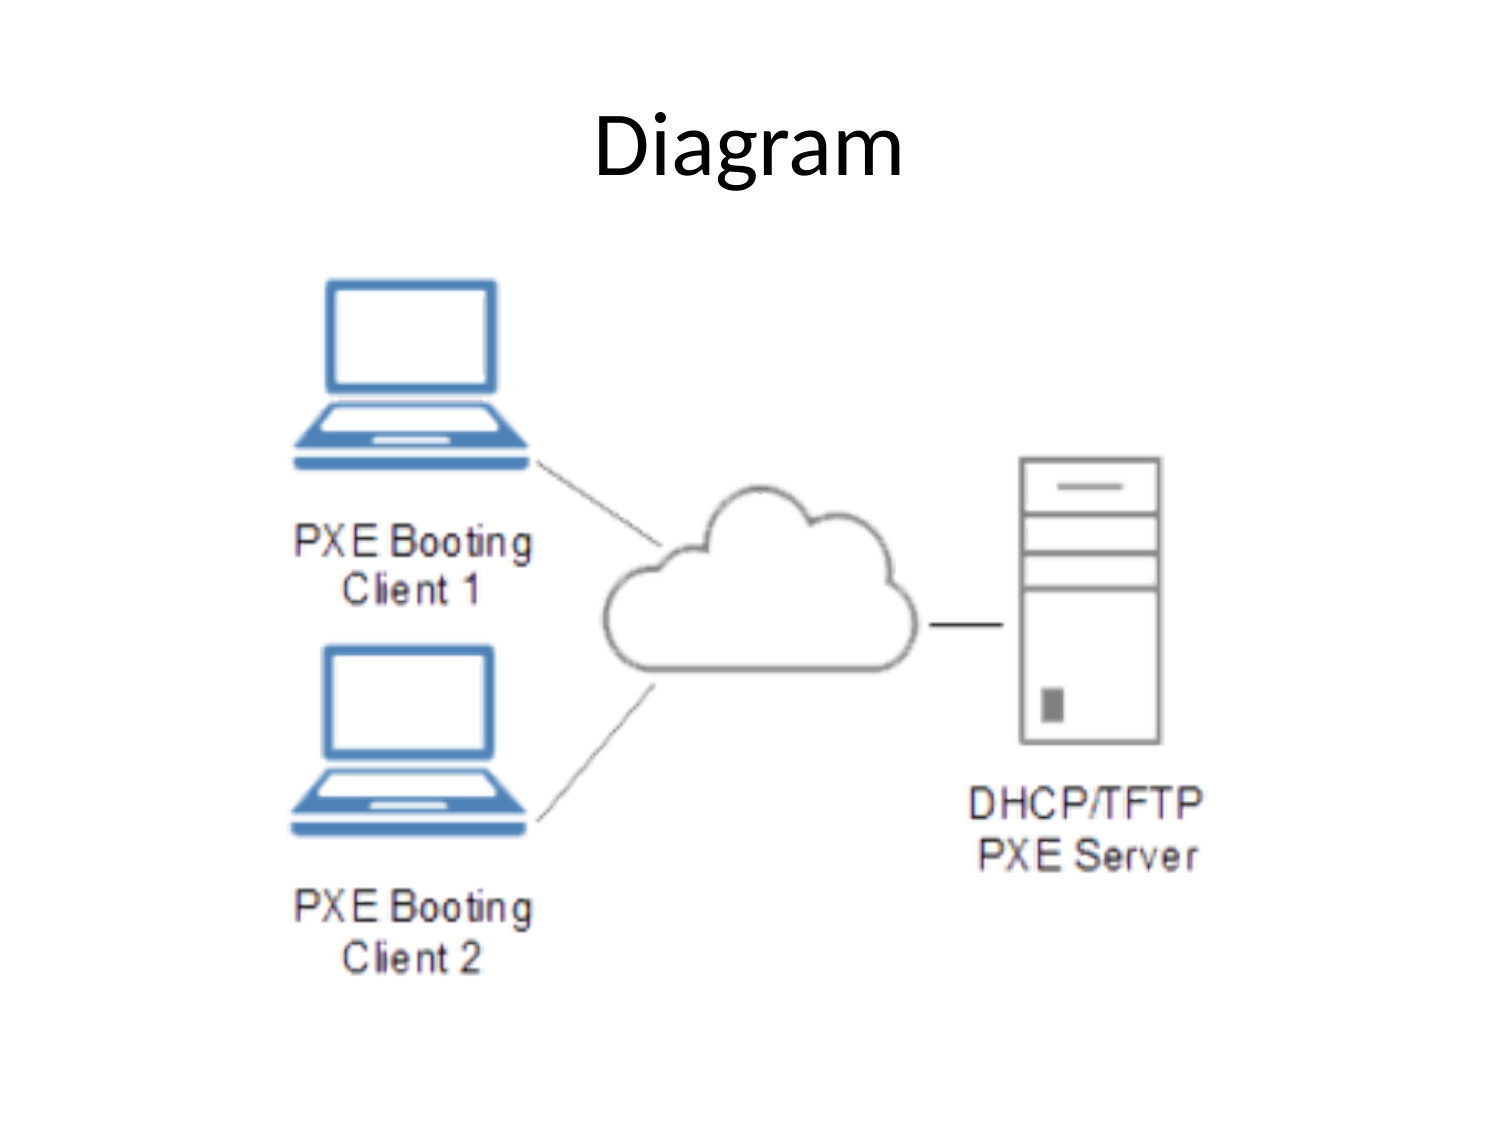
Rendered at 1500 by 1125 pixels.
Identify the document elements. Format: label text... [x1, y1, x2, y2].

title Diagram [75, 45, 1425, 233]
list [269, 269, 1231, 1006]
